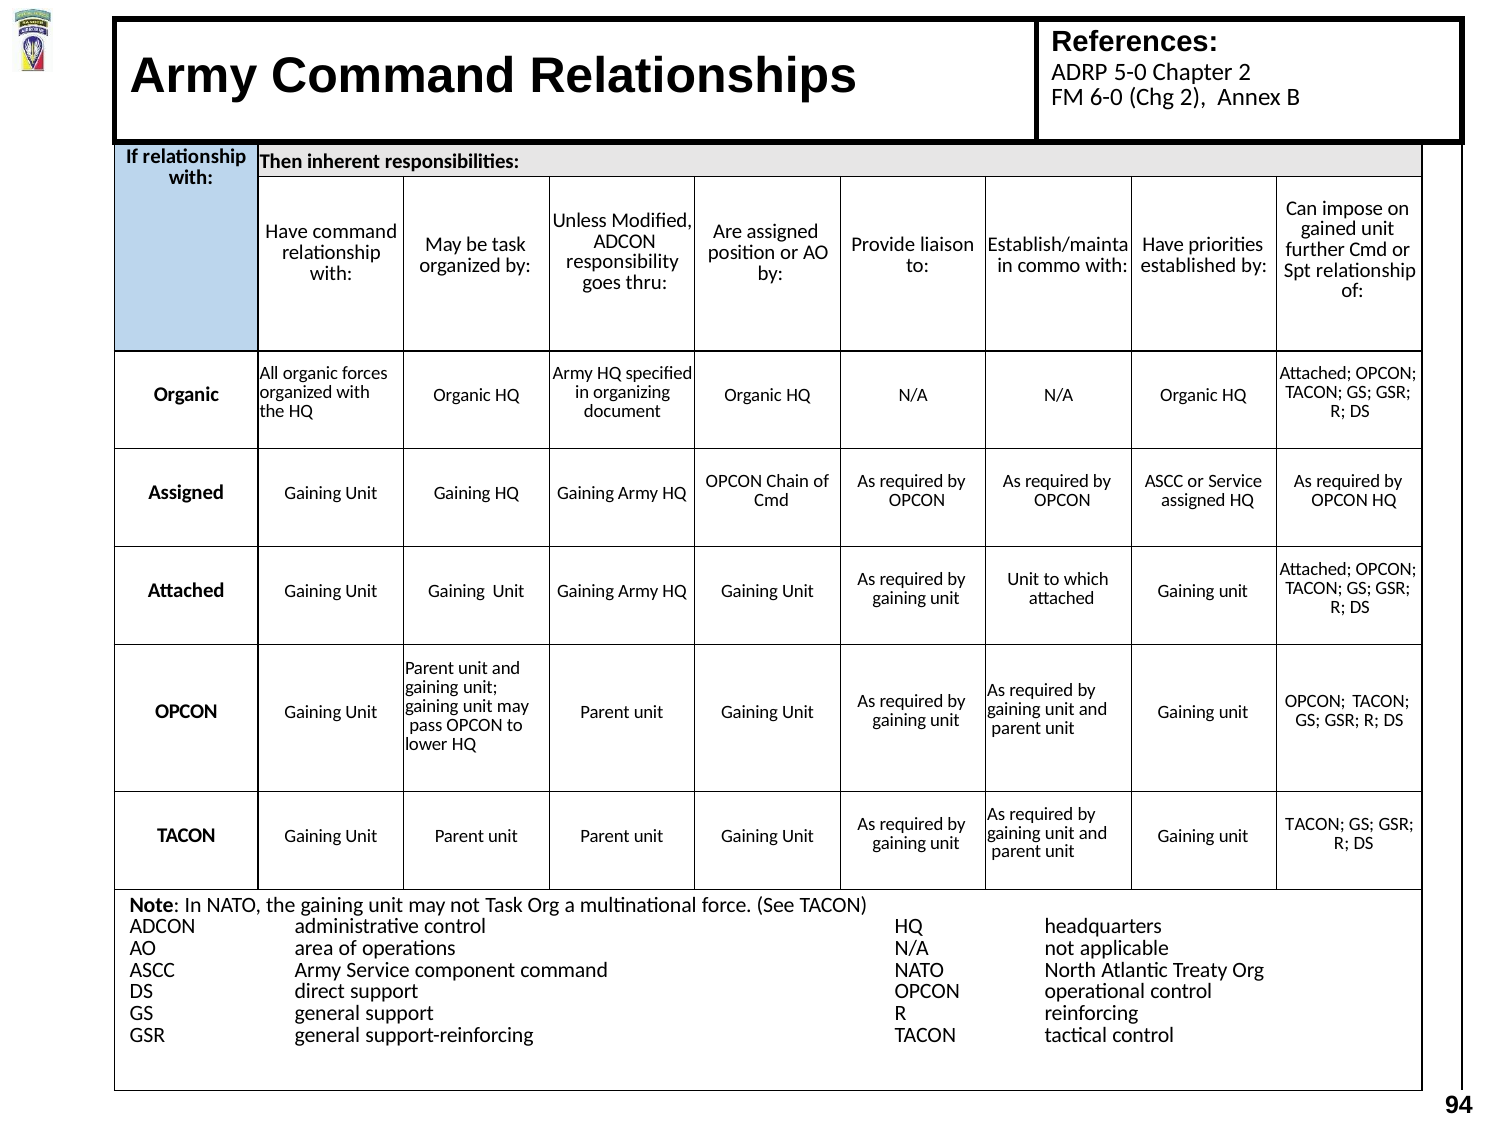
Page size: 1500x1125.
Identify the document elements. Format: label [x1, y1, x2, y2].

table_cell [841, 449, 985, 546]
table_cell [1423, 145, 1461, 1090]
table_cell [550, 645, 694, 791]
table_cell [404, 792, 549, 889]
table_cell [841, 792, 985, 889]
table_cell [986, 449, 1131, 546]
table_cell [986, 645, 1131, 791]
table_cell [550, 792, 694, 889]
table_cell [1277, 547, 1421, 644]
table_cell [841, 645, 985, 791]
table_cell [1132, 449, 1276, 546]
table_cell [259, 449, 403, 546]
table_cell [1277, 449, 1421, 546]
table_cell [115, 645, 257, 791]
table_cell [1277, 352, 1421, 448]
table_cell [695, 449, 840, 546]
table_cell [841, 547, 985, 644]
table_cell [404, 547, 549, 644]
table_cell [1132, 792, 1276, 889]
table_cell [115, 352, 257, 448]
table_cell [115, 547, 257, 644]
picture [12, 8, 53, 72]
table_cell [1277, 645, 1421, 791]
table_cell [259, 547, 403, 644]
table_cell [695, 792, 840, 889]
table_header [117, 22, 1034, 139]
table_cell [259, 145, 1421, 176]
table_cell [115, 449, 257, 546]
table_cell [695, 352, 840, 448]
table_cell [259, 645, 403, 791]
table_cell [550, 547, 694, 644]
table_cell [986, 547, 1131, 644]
table_cell [1277, 792, 1421, 889]
table_cell [115, 890, 1421, 1090]
table_cell [259, 177, 403, 350]
table_cell [1132, 547, 1276, 644]
table_cell [1132, 352, 1276, 448]
table_cell [1132, 645, 1276, 791]
table_cell [695, 547, 840, 644]
table_cell [404, 352, 549, 448]
table_cell [841, 352, 985, 448]
table_cell [259, 352, 403, 448]
table_cell [404, 645, 549, 791]
table_cell [986, 177, 1131, 350]
table_cell [404, 177, 549, 350]
table_cell [115, 792, 257, 889]
table_cell [1132, 177, 1276, 350]
table_cell [115, 145, 257, 350]
table_header [1039, 22, 1459, 139]
table_cell [550, 177, 694, 350]
table_cell [404, 449, 549, 546]
table_cell [986, 352, 1131, 448]
table_cell [695, 177, 840, 350]
table_cell [1277, 177, 1421, 350]
table_cell [841, 177, 985, 350]
table_cell [695, 645, 840, 791]
table_cell [550, 449, 694, 546]
table_cell [986, 792, 1131, 889]
table_cell [550, 352, 694, 448]
text_box [1438, 1088, 1482, 1119]
table_cell [259, 792, 403, 889]
